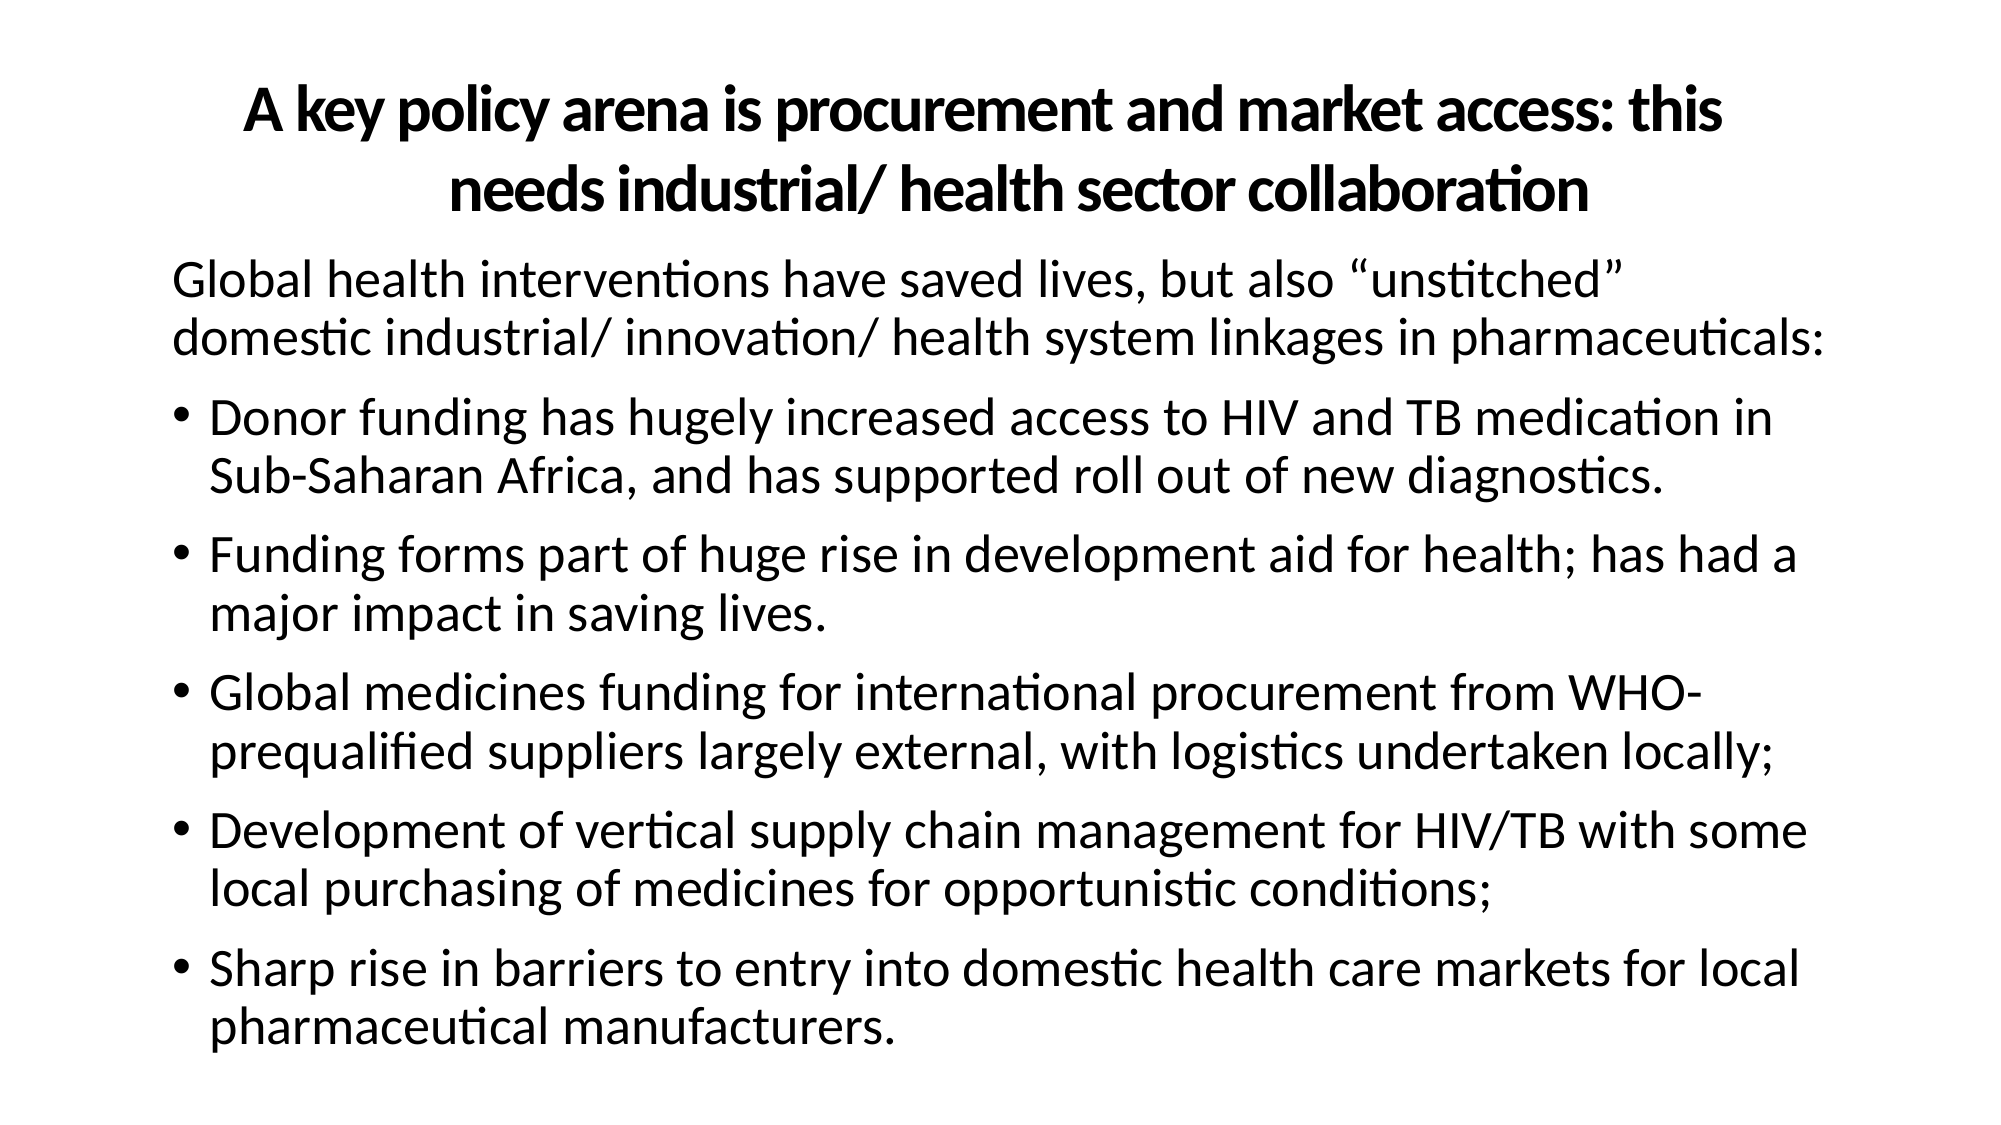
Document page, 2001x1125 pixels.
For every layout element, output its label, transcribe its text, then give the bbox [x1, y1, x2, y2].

text_box [157, 219, 1887, 1086]
text_box Global health interventions have saved lives, but also “unstitched” domestic industrial/ innovation/ health system linkages in pharmaceuticals: Donor funding has hugely increased access to HIV and TB medication in Sub-Saharan Africa, and has supported roll out of new diagnostics. Funding forms part of huge rise in development aid for health; has had a major impact in saving lives. Global medicines funding for international procurement from WHO-prequalified suppliers largely external, with logistics undertaken locally; Development of vertical supply chain management for HIV/TB with some local purchasing of medicines for opportunistic conditions; Sharp rise in barriers to entry into domestic health care markets for local pharmaceutical manufacturers. [157, 243, 1849, 1103]
text_box A key policy arena is procurement and market access: this needs industrial/ health sector collaboration [157, 68, 1809, 219]
